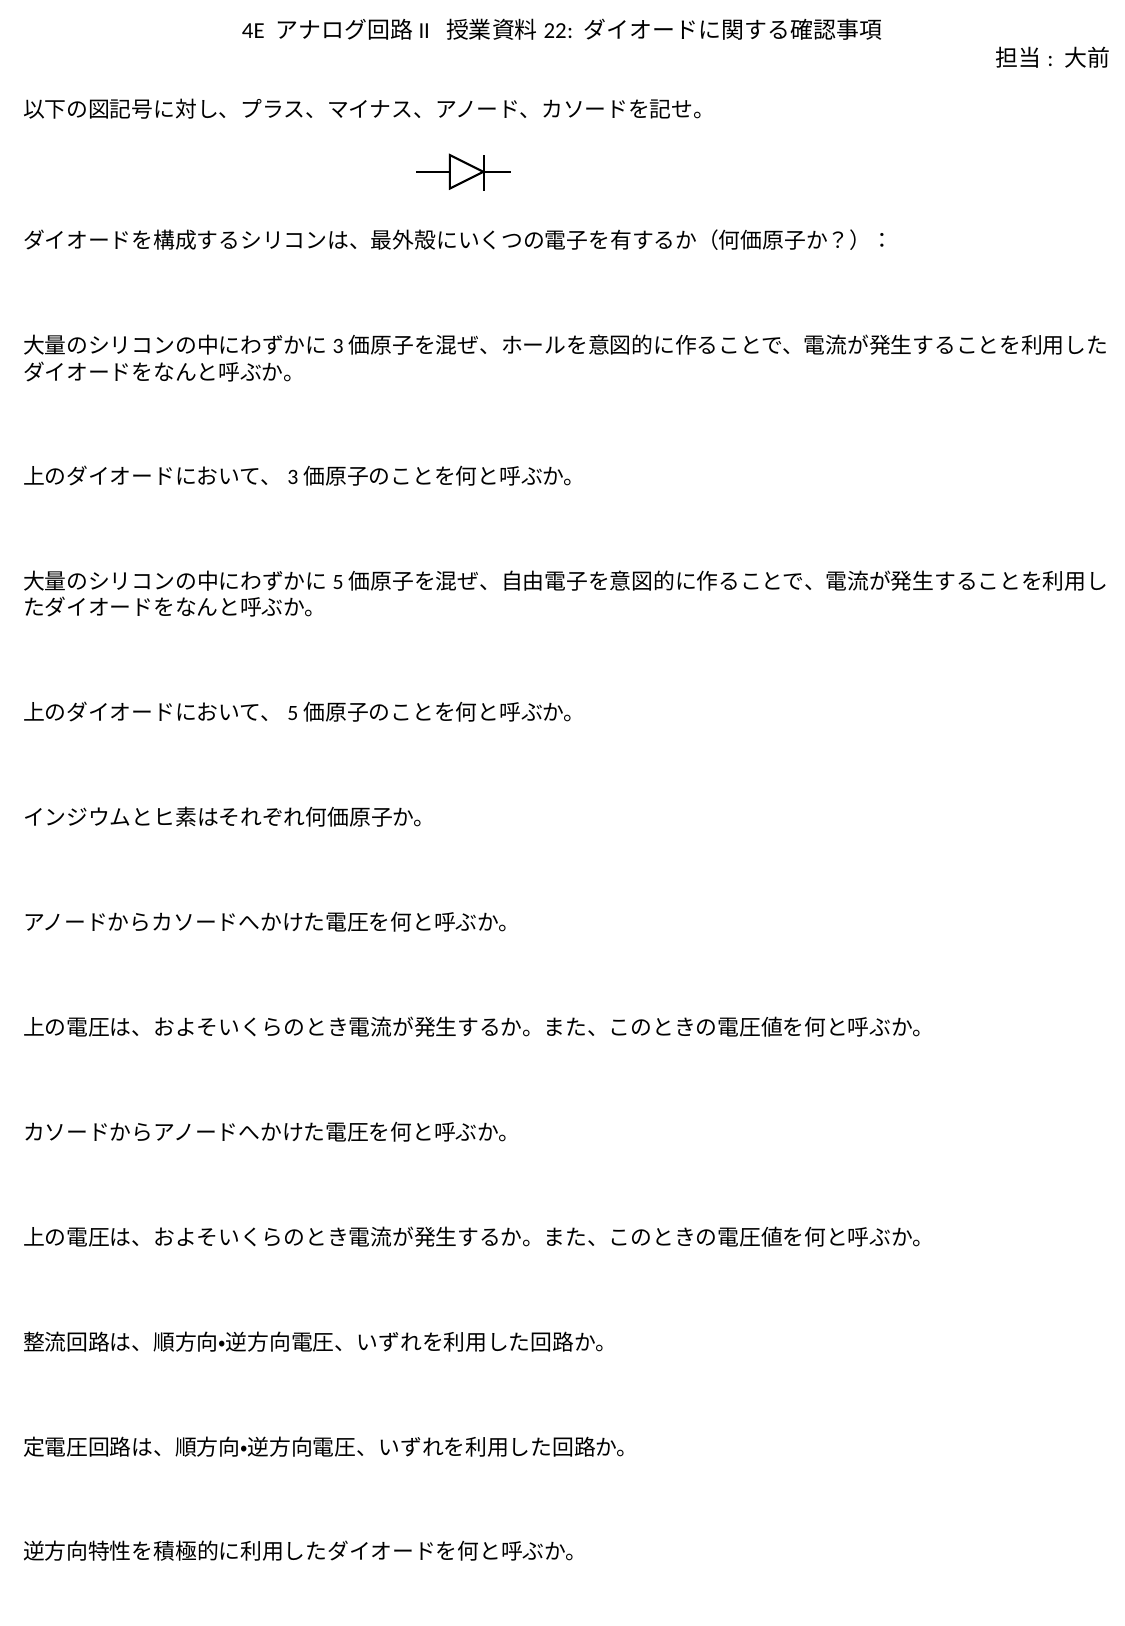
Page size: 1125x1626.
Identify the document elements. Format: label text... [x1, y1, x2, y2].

text_box 4E アナログ回路II 授業資料22: ダイオードに関する確認事項 担当: 大前 [0, 8, 1125, 78]
text_box 以下の図記号に対し、プラス、マイナス、アノード、カソードを記せ。 ダイオードを構成するシリコンは、最外殻にいくつの電子を有するか（何価原子か？）： 大量のシリコンの中にわずかに3価原子を混ぜ、ホールを意図的に作ることで、電流が発生することを利用したダイオードをなんと呼ぶか。 上のダイオードにおいて、3価原子のことを何と呼ぶか。 大量のシリコンの中にわずかに5価原子を混ぜ、自由電子を意図的に作ることで、電流が発生することを利用したダイオードをなんと呼ぶか。 上のダイオードにおいて、5価原子のことを何と呼ぶか。 インジウムとヒ素はそれぞれ何価原子か。 アノードからカソードへかけた電圧を何と呼ぶか。 上の電圧は、およそいくらのとき電流が発生するか。また、このときの電圧値を何と呼ぶか。 カソードからアノードへかけた電圧を何と呼ぶか。 上の電圧は、およそいくらのとき電流が発生するか。また、このときの電圧値を何と呼ぶか。 整流回路は、順方向・逆方向電圧、いずれを利用した回路か。 定電圧回路は、順方向・逆方向電圧、いずれを利用した回路か。 逆方向特性を積極的に利用したダイオードを何と呼ぶか。 [8, 88, 1125, 1624]
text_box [416, 155, 511, 191]
